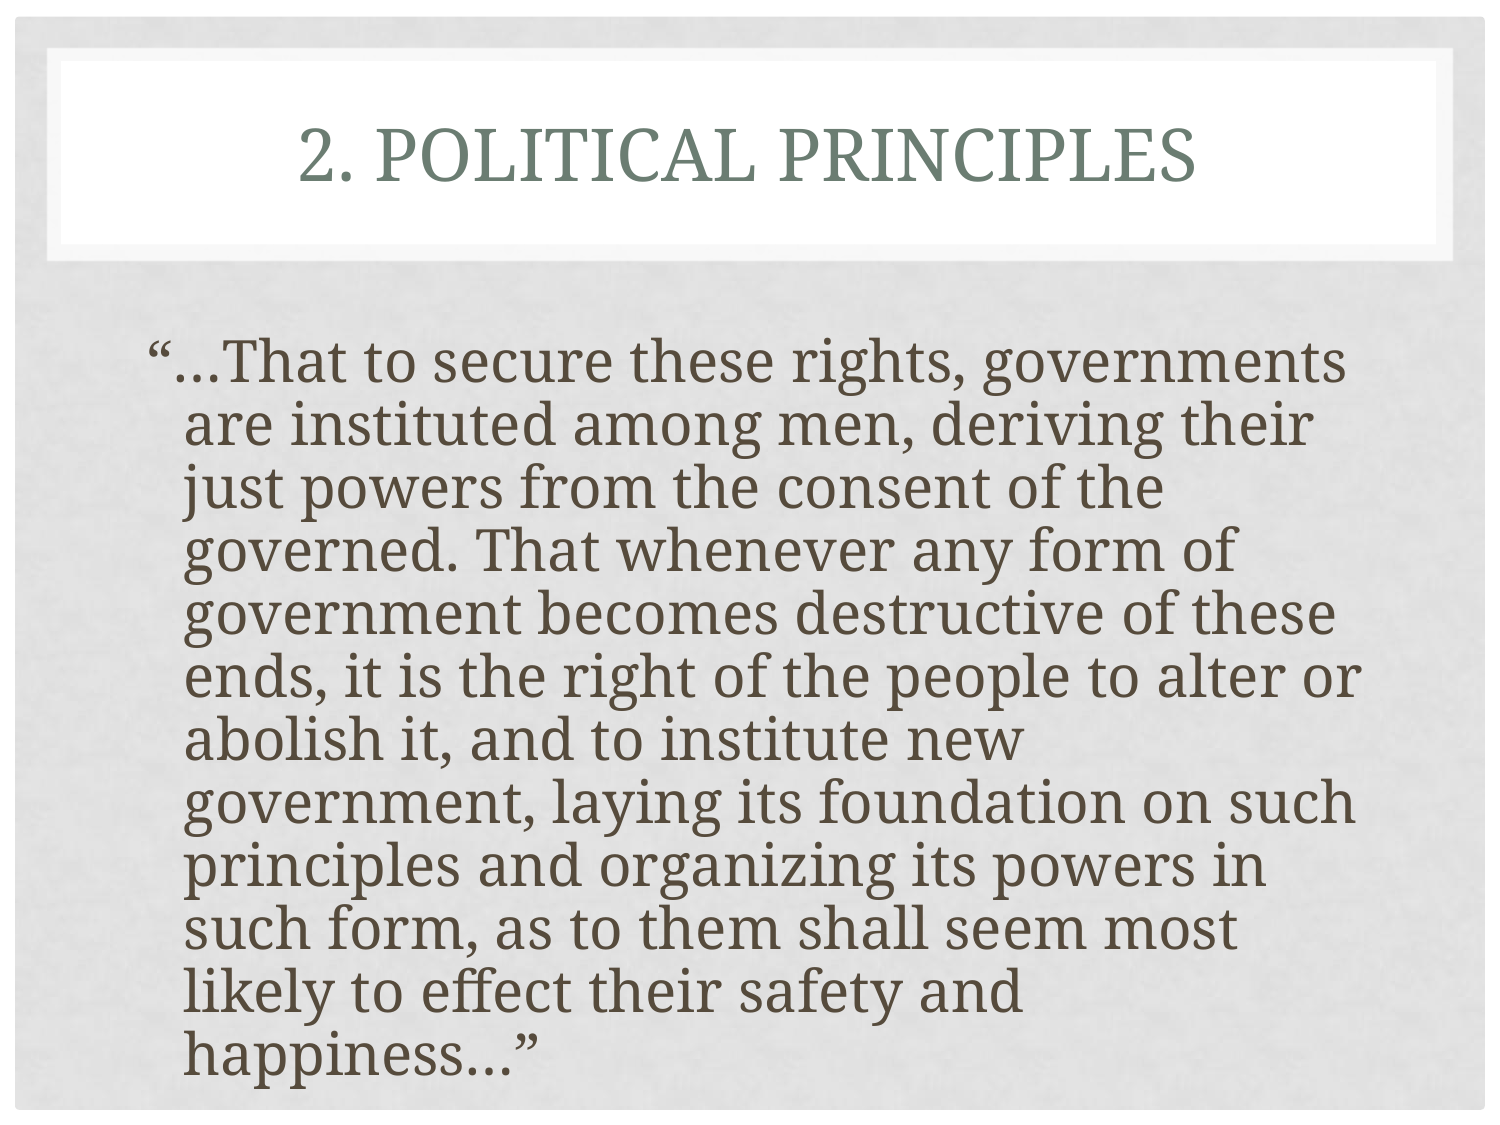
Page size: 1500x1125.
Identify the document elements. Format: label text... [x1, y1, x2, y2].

picture [15, 16, 1485, 1110]
title 2. POLITICAL PRINCIPLES [69, 66, 1425, 238]
list “…That to secure these rights, governments are instituted among men, deriving their just powers from the consent of the governed. That whenever any form of government becomes destructive of these ends, it is the right of the people to alter or abolish it, and to institute new government, laying its foundation on such principles and organizing its powers in such form, as to them shall seem most likely to effect their safety and happiness…” [112, 324, 1388, 1050]
